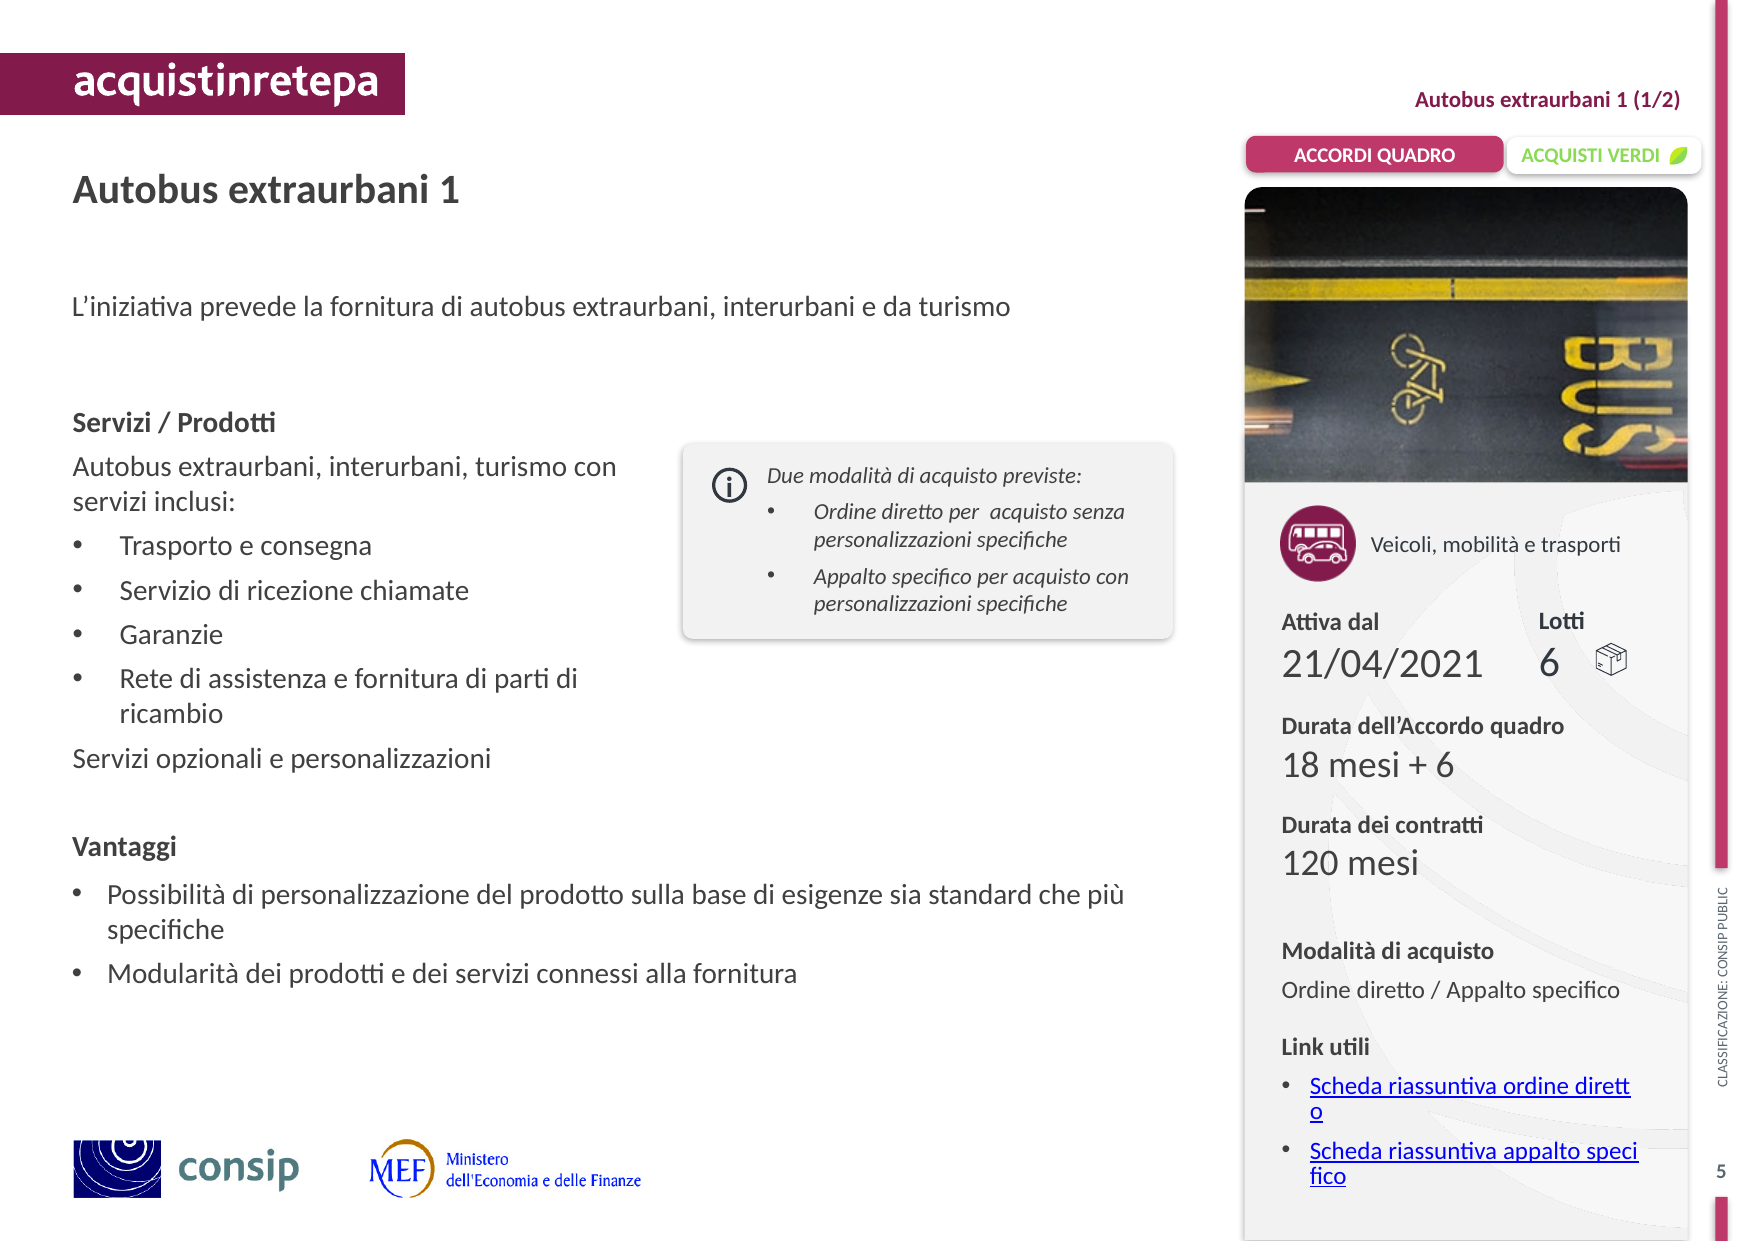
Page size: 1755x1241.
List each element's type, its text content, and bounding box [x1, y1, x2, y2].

text_box Veicoli, mobilità e trasporti [1361, 521, 1682, 565]
text_box Durata dell’Accordo quadro 18 mesi + 6 [1266, 702, 1657, 792]
picture [1244, 186, 1688, 483]
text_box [1715, 0, 1728, 1241]
title Autobus extraurbani 1 (1/2) [818, 53, 1697, 119]
text_box Vantaggi [57, 819, 540, 870]
text_box [682, 442, 1174, 640]
text_box Lotti 6 [1524, 597, 1607, 693]
text_box Attiva dal 21/04/2021 [1266, 598, 1505, 693]
text_box Servizi / Prodotti Autobus extraurbani, interurbani, turismo con servizi inclusi: Trasporto e consegna Servizio di ricezione chiamate Garanzie Rete di assistenza e fornitura di parti di ricambio Servizi opzionali e personalizzazioni [57, 395, 649, 782]
text_box ACCORDI QUADRO [1245, 135, 1502, 174]
text_box Autobus extraurbani 1 [57, 154, 1189, 220]
text_box Link utili Scheda riassuntiva ordine diretto Scheda riassuntiva appalto specifico [1266, 1023, 1657, 1147]
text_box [710, 460, 748, 512]
picture [369, 1139, 641, 1198]
text_box Durata dei contratti 120 mesi [1266, 800, 1657, 891]
picture [73, 1140, 299, 1198]
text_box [1595, 642, 1627, 677]
picture [1278, 490, 1688, 1241]
text_box Modalità di acquisto Ordine diretto / Appalto specifico [1266, 927, 1657, 1012]
text_box Due modalità di acquisto previste: Ordine diretto per acquisto senza personalizzazioni specifiche Appalto specifico per acquisto con personalizzazioni specifiche [752, 452, 1160, 624]
text_box L’iniziativa prevede la fornitura di autobus extraurbani, interurbani e da turismo [57, 280, 1189, 330]
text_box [1506, 134, 1702, 175]
text_box Possibilità di personalizzazione del prodotto sulla base di esigenze sia standard che più specifiche Modularità dei prodotti e dei servizi connessi alla fornitura [57, 867, 1189, 997]
